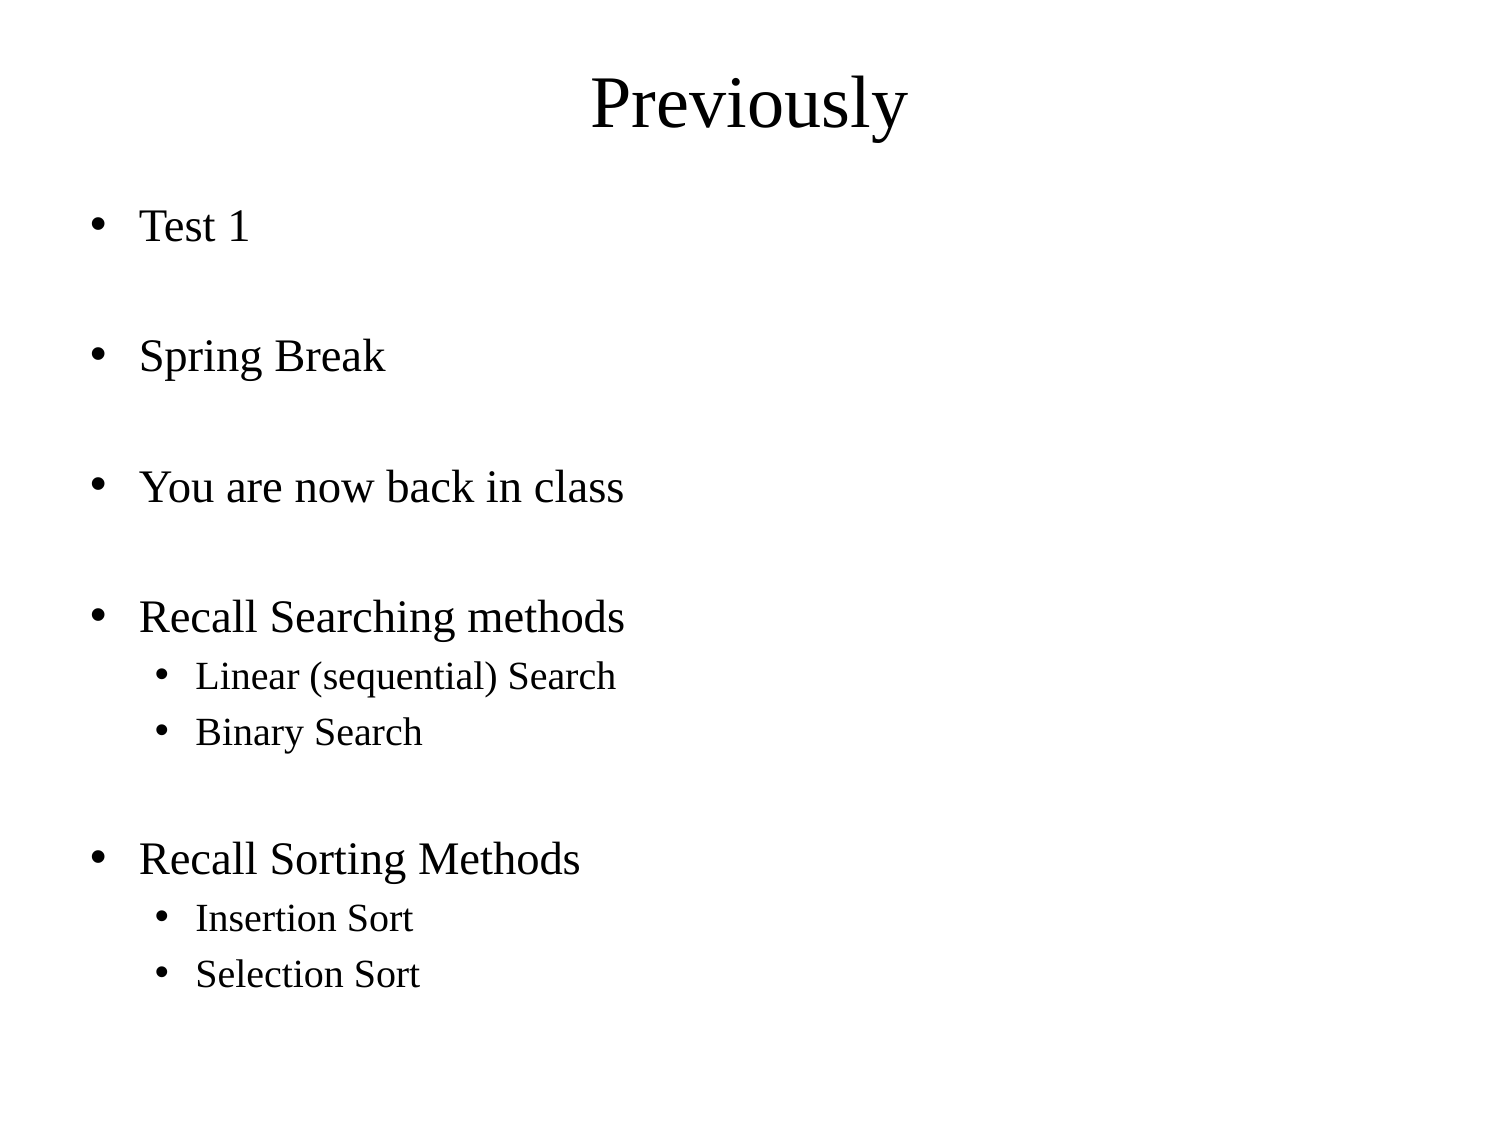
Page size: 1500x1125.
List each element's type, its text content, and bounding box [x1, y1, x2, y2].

list Test 1 Spring Break You are now back in class Recall Searching methods Linear (sequential) Search Binary Search Recall Sorting Methods Insertion Sort Selection Sort [75, 187, 1425, 1005]
title Previously [75, 45, 1425, 150]
